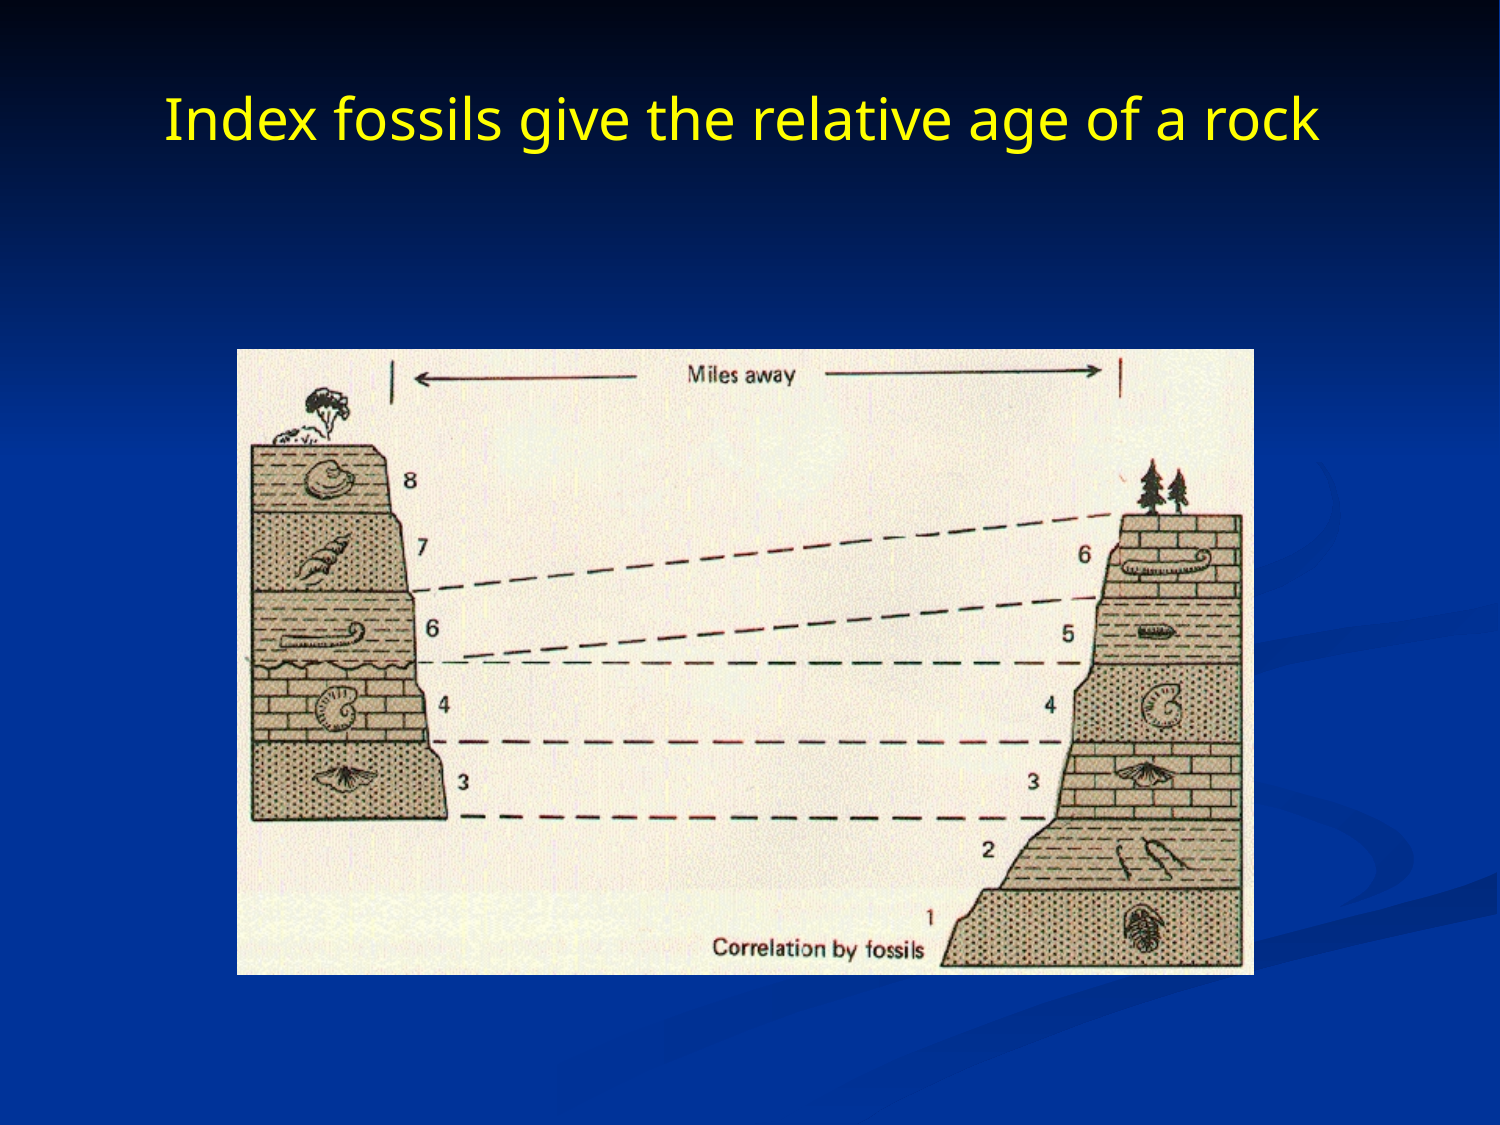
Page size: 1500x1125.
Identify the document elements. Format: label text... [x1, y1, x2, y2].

picture [237, 349, 1254, 975]
text_box Index fossils give the relative age of a rock [150, 75, 1375, 160]
